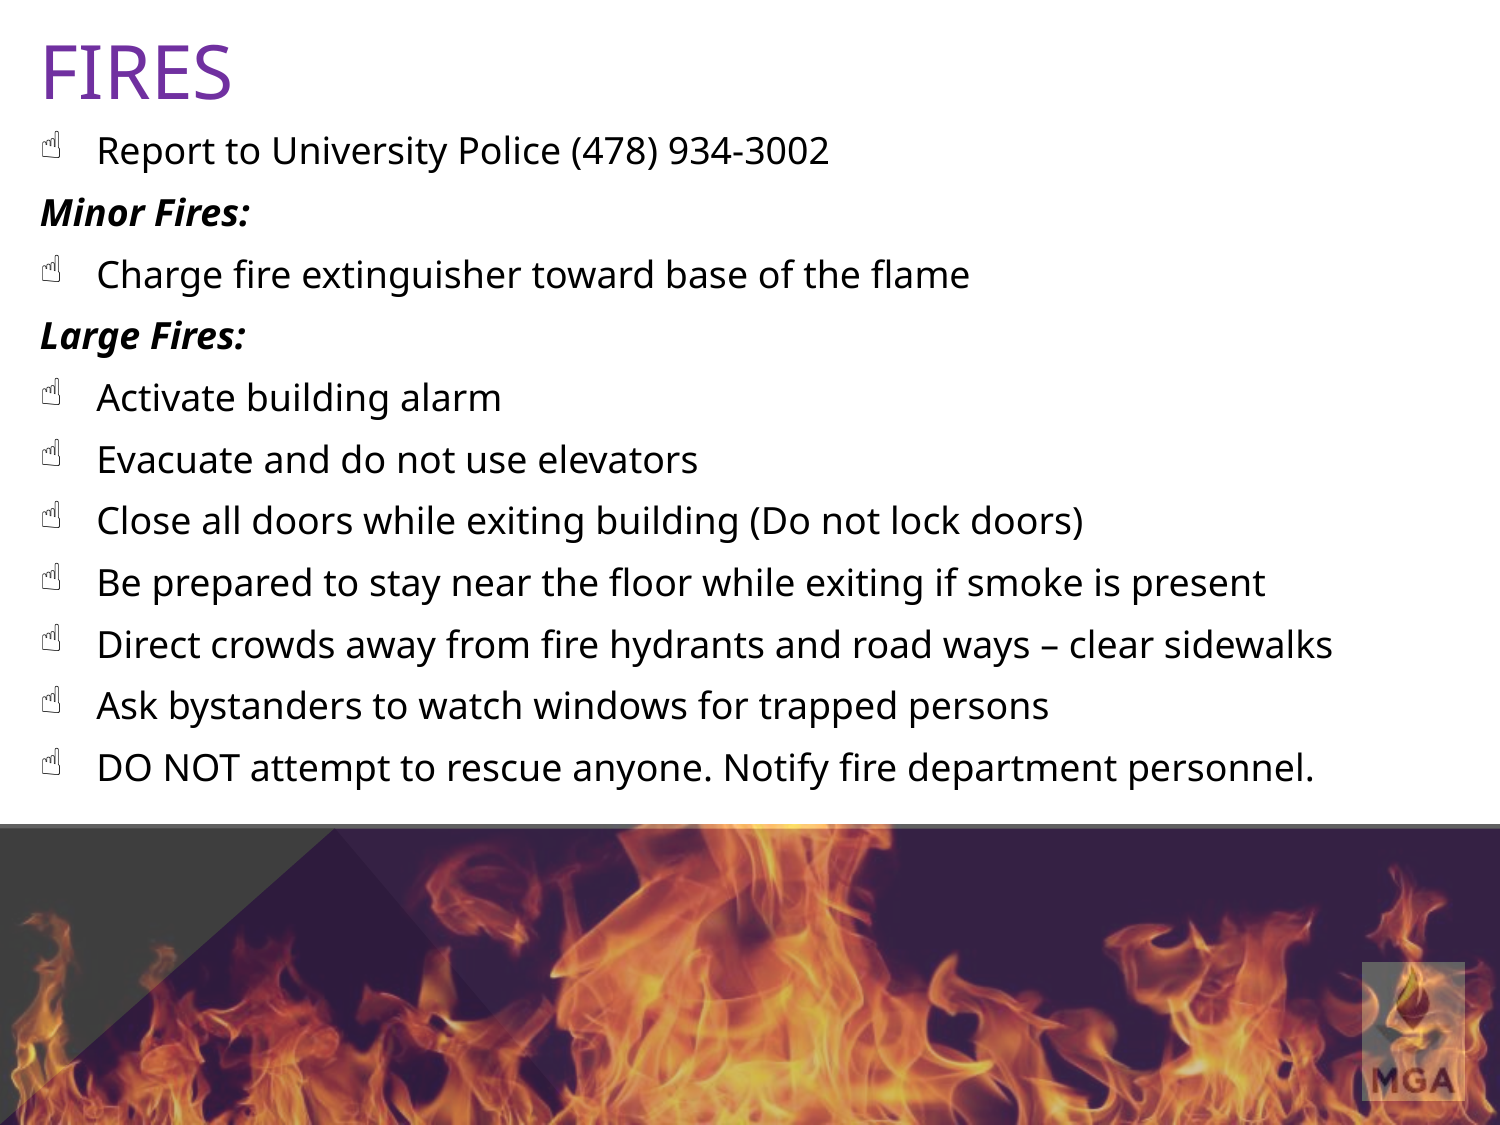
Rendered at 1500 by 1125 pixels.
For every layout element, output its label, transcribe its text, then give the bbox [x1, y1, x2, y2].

picture [1362, 962, 1465, 1101]
list Report to University Police (478) 934-3002 Minor Fires: Charge fire extinguisher toward base of the flame Large Fires: Activate building alarm Evacuate and do not use elevators Close all doors while exiting building (Do not lock doors) Be prepared to stay near the floor while exiting if smoke is present Direct crowds away from fire hydrants and road ways – clear sidewalks Ask bystanders to watch windows for trapped persons DO NOT attempt to rescue anyone. Notify fire department personnel. [24, 119, 1464, 801]
title Fires [24, 24, 1259, 115]
text_box [0, 823, 1500, 1125]
